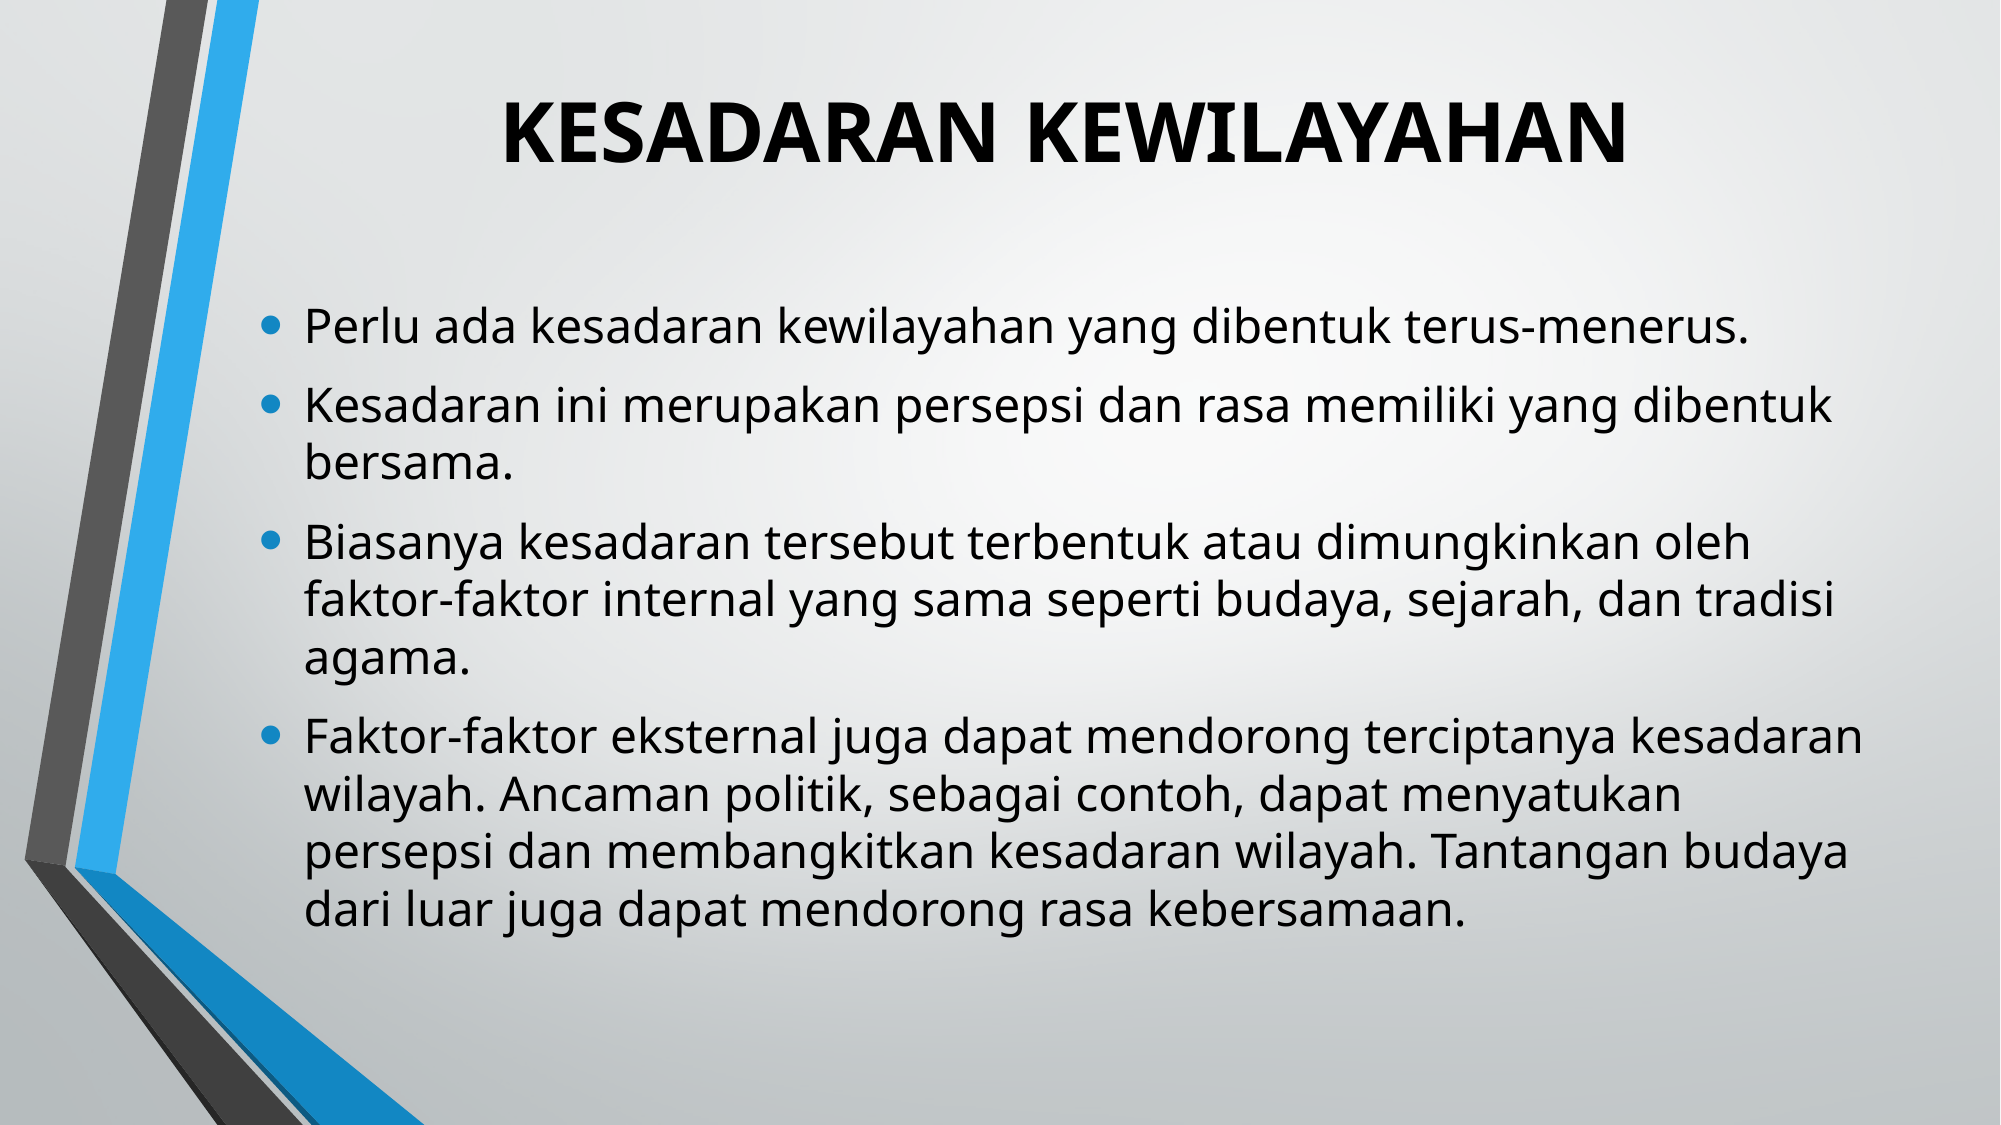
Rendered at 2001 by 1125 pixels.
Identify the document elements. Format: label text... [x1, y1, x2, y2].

list Perlu ada kesadaran kewilayahan yang dibentuk terus-menerus. Kesadaran ini merupakan persepsi dan rasa memiliki yang dibentuk bersama. Biasanya kesadaran tersebut terbentuk atau dimungkinkan oleh faktor-faktor internal yang sama seperti budaya, sejarah, dan tradisi agama. Faktor-faktor eksternal juga dapat mendorong terciptanya kesadaran wilayah. Ancaman politik, sebagai contoh, dapat menyatukan persepsi dan membangkitkan kesadaran wilayah. Tantangan budaya dari luar juga dapat mendorong rasa kebersamaan. [243, 280, 1887, 950]
title KESADARAN KEWILAYAHAN [243, 62, 1887, 197]
